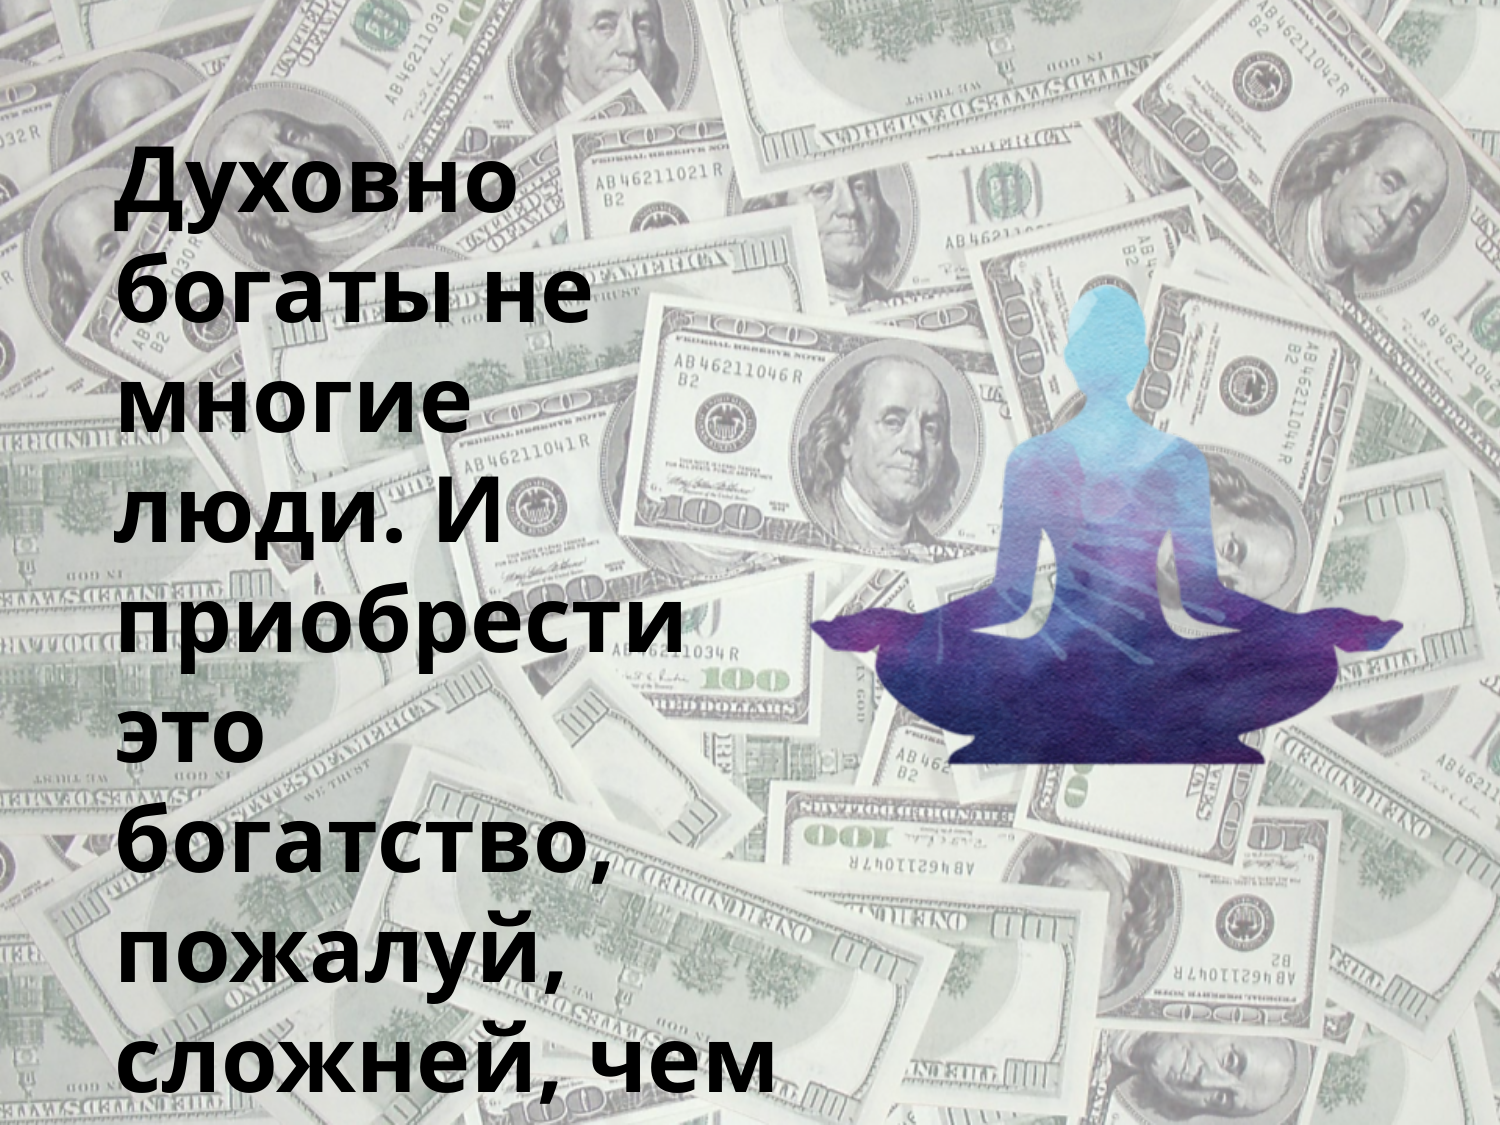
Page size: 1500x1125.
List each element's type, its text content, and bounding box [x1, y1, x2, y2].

text_box Духовно богаты не многие люди. И приобрести это богатство, пожалуй, сложней, чем материальное [100, 113, 798, 1125]
picture [773, 184, 1455, 866]
